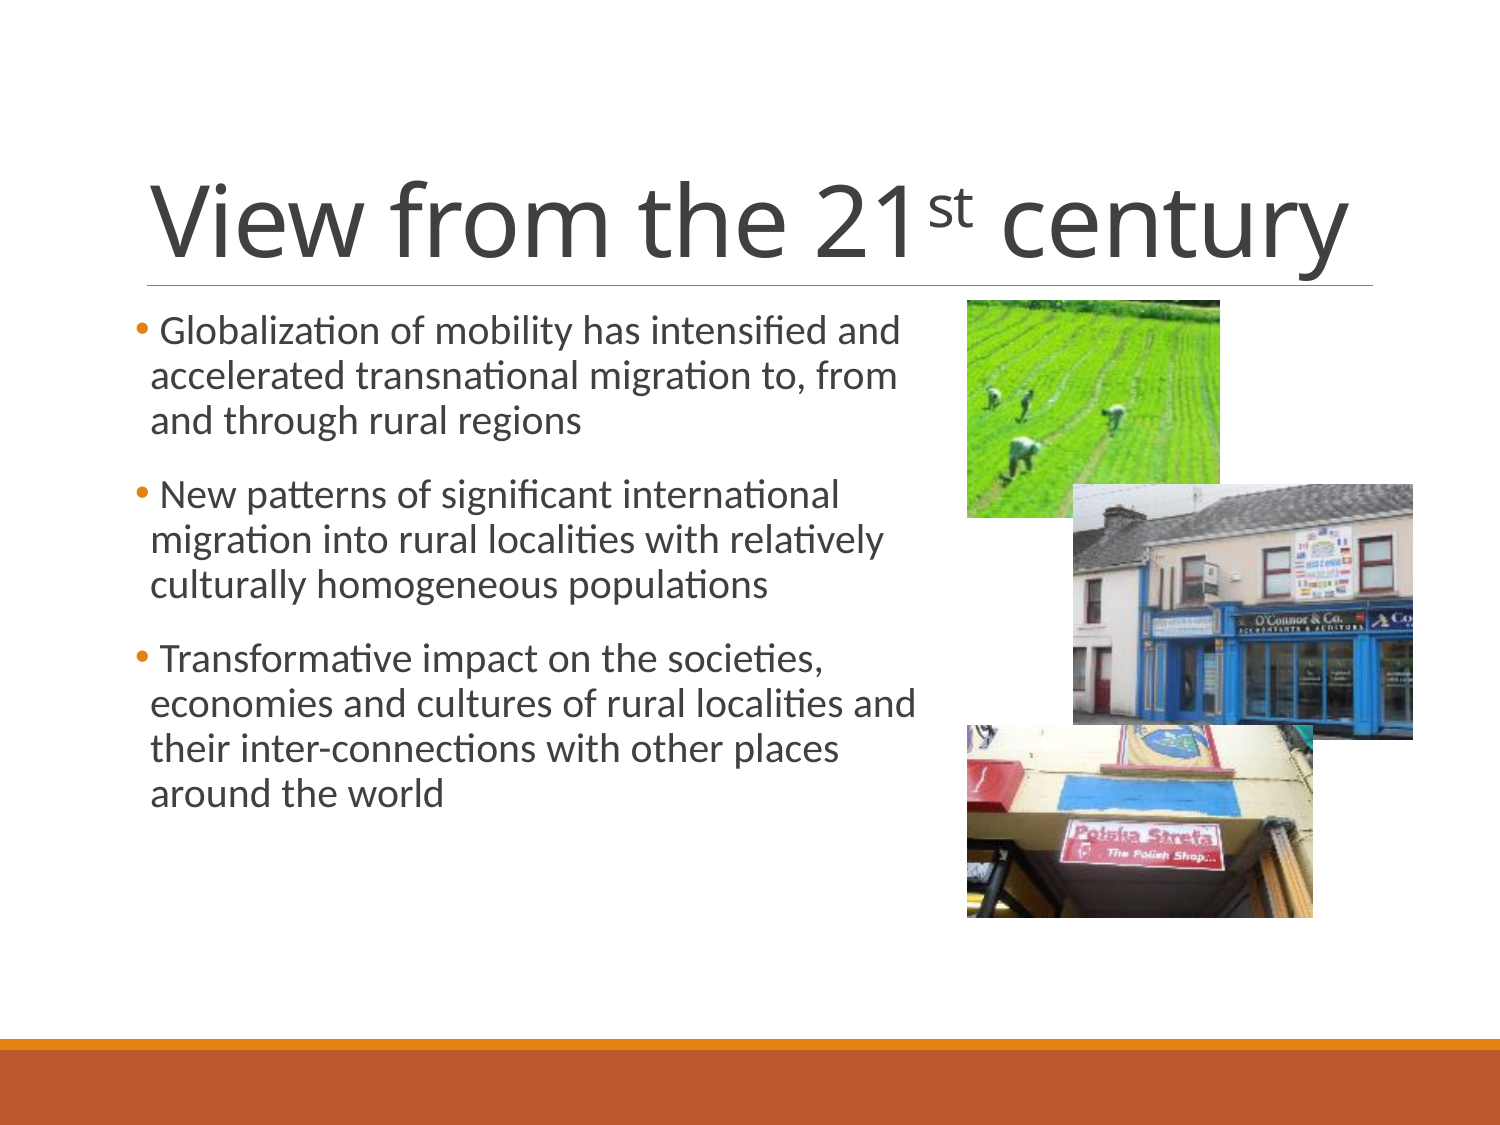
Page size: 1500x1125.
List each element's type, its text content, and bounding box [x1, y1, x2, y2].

title View from the 21st century [135, 47, 1373, 285]
picture [967, 300, 1414, 919]
list Globalization of mobility has intensified and accelerated transnational migration to, from and through rural regions New patterns of significant international migration into rural localities with relatively culturally homogeneous populations Transformative impact on the societies, economies and cultures of rural localities and their inter-connections with other places around the world [135, 300, 968, 961]
